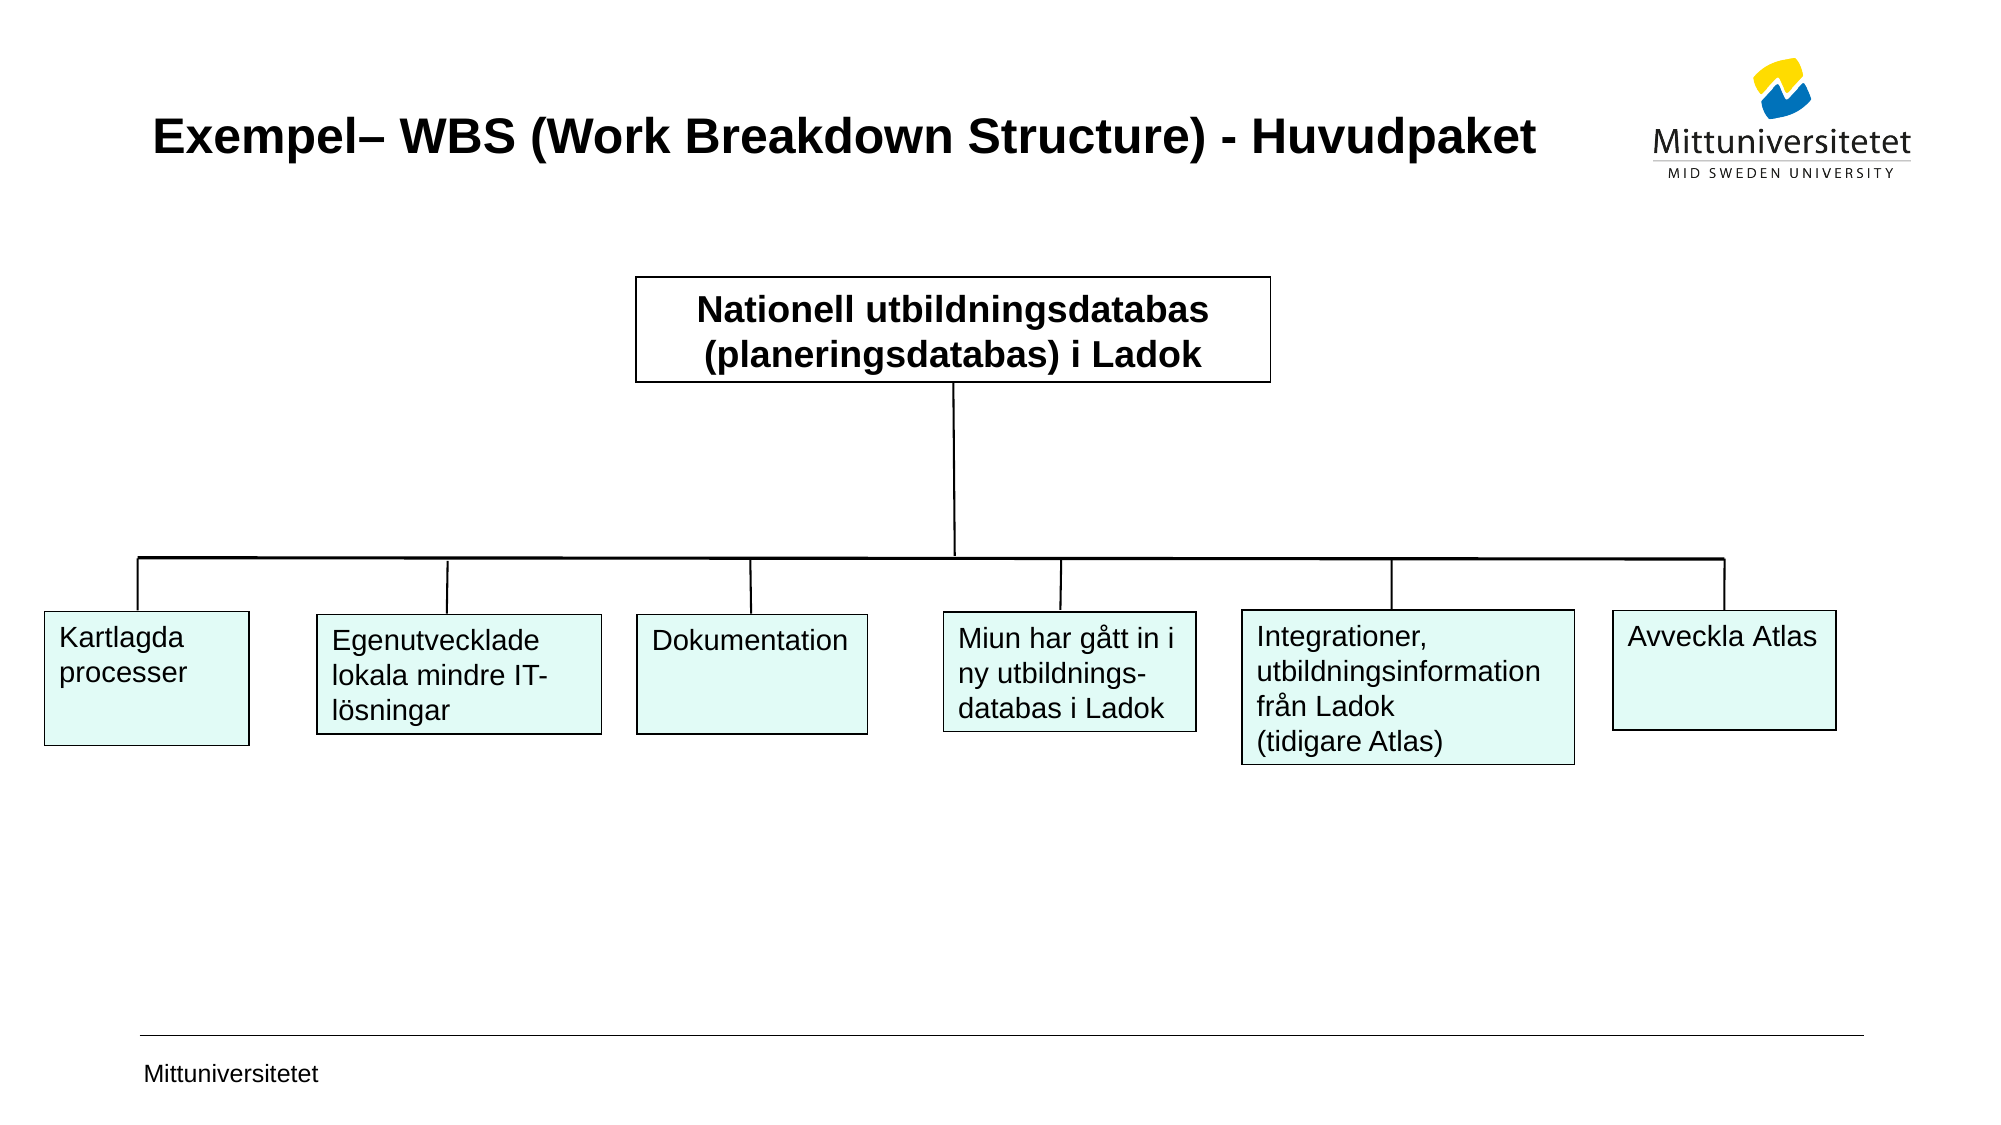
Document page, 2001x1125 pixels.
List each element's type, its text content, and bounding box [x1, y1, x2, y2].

picture [1653, 58, 1911, 178]
text_box Egenutvecklade lokala mindre IT-lösningar [317, 614, 602, 734]
text_box Dokumentation [637, 614, 868, 734]
title Exempel– WBS (Work Breakdown Structure) - Huvudpaket [137, 80, 1869, 188]
text_box Integrationer, utbildningsinformation från Ladok (tidigare Atlas) [1241, 609, 1575, 765]
text_box Kartlagda processer [44, 611, 249, 746]
text_box Avveckla Atlas [1612, 610, 1836, 730]
text_box Nationell utbildningsdatabas (planeringsdatabas) i Ladok [636, 277, 1271, 382]
text_box Miun har gått in i ny utbildnings-databas i Ladok [943, 611, 1197, 732]
